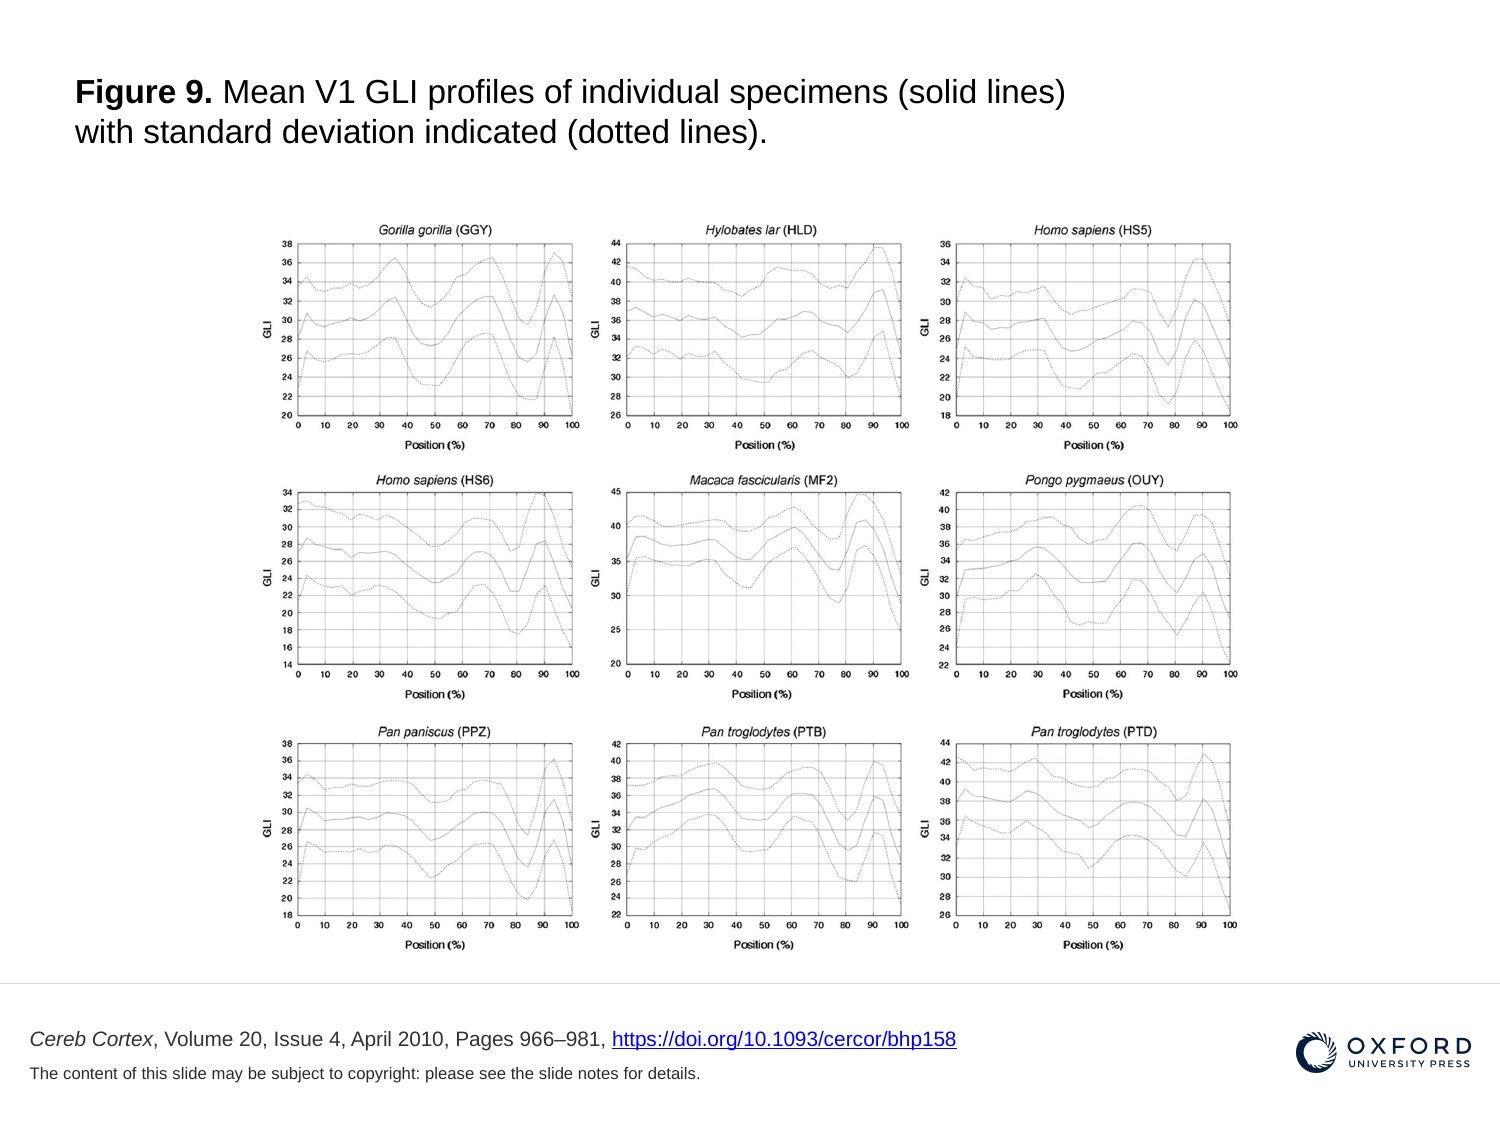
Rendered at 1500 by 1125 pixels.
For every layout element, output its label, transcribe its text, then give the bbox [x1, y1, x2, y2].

footer Cereb Cortex, Volume 20, Issue 4, April 2010, Pages 966–981, https://doi.org/10.1093/cercor/bhp158 The content of this slide may be subject to copyright: please see the slide notes for details. [0, 983, 1260, 1125]
title Figure 9. Mean V1 GLI profiles of individual specimens (solid lines) with standard deviation indicated (dotted lines). [75, 69, 1078, 171]
picture [262, 224, 1238, 951]
picture [1296, 1032, 1471, 1073]
